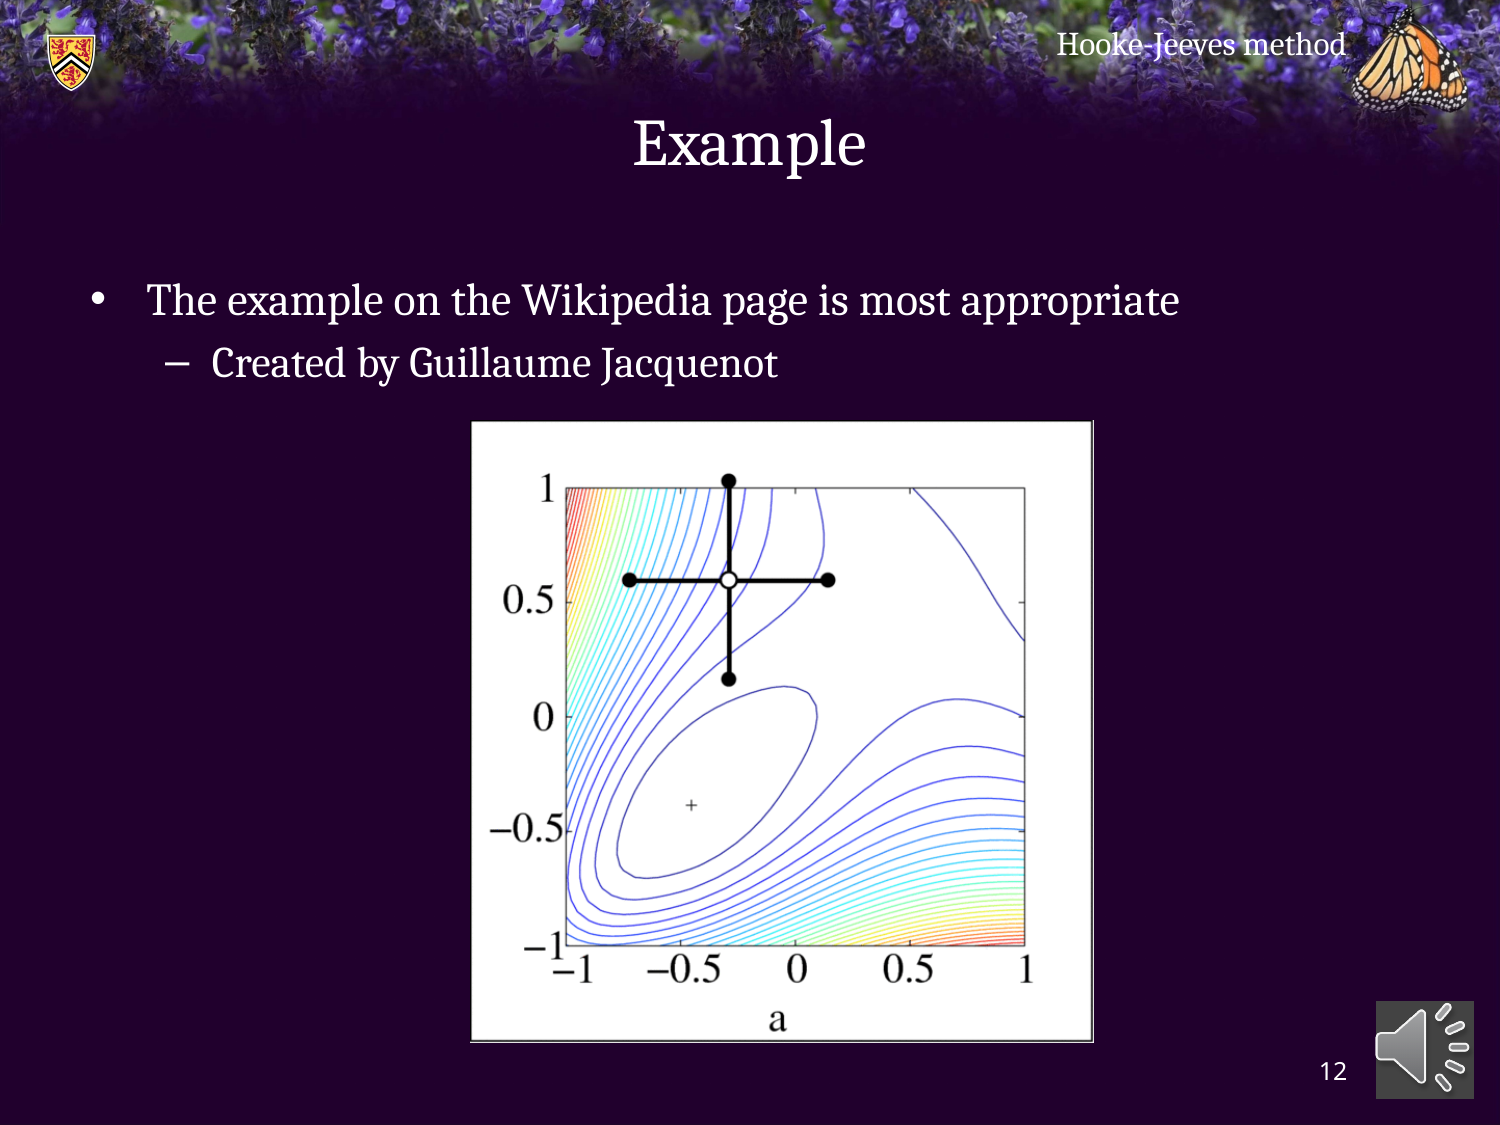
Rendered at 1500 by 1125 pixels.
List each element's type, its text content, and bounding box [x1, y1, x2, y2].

footer Hooke-Jeeves method [320, 12, 1363, 73]
list The example on the Wikipedia page is most appropriate Created by Guillaume Jacquenot [75, 262, 1425, 1005]
title Example [75, 45, 1425, 233]
picture [0, 0, 1500, 1125]
slide_number 12 [1187, 1042, 1363, 1103]
